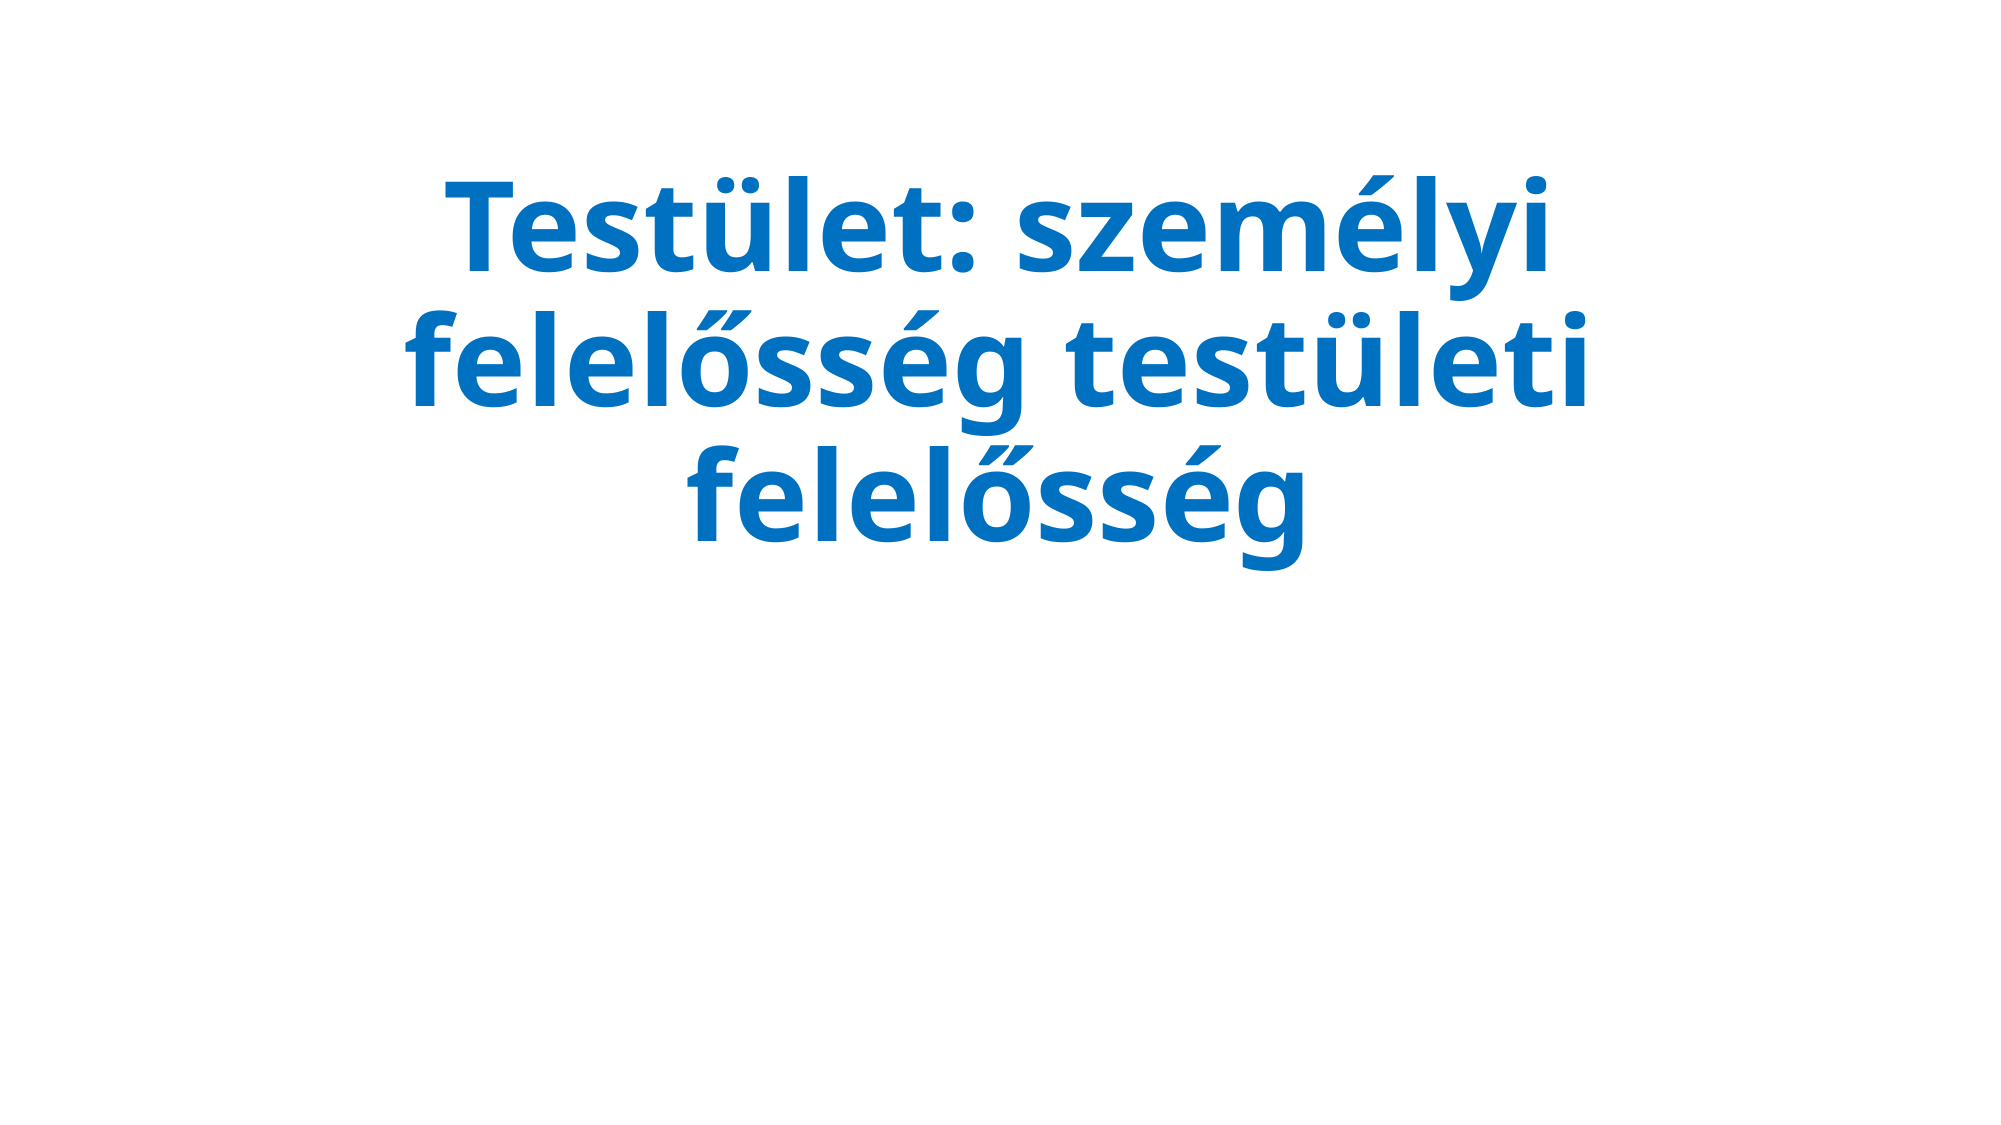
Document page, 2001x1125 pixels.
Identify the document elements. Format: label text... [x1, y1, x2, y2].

title Testület: személyi felelősség testületi felelősség [249, 183, 1751, 576]
